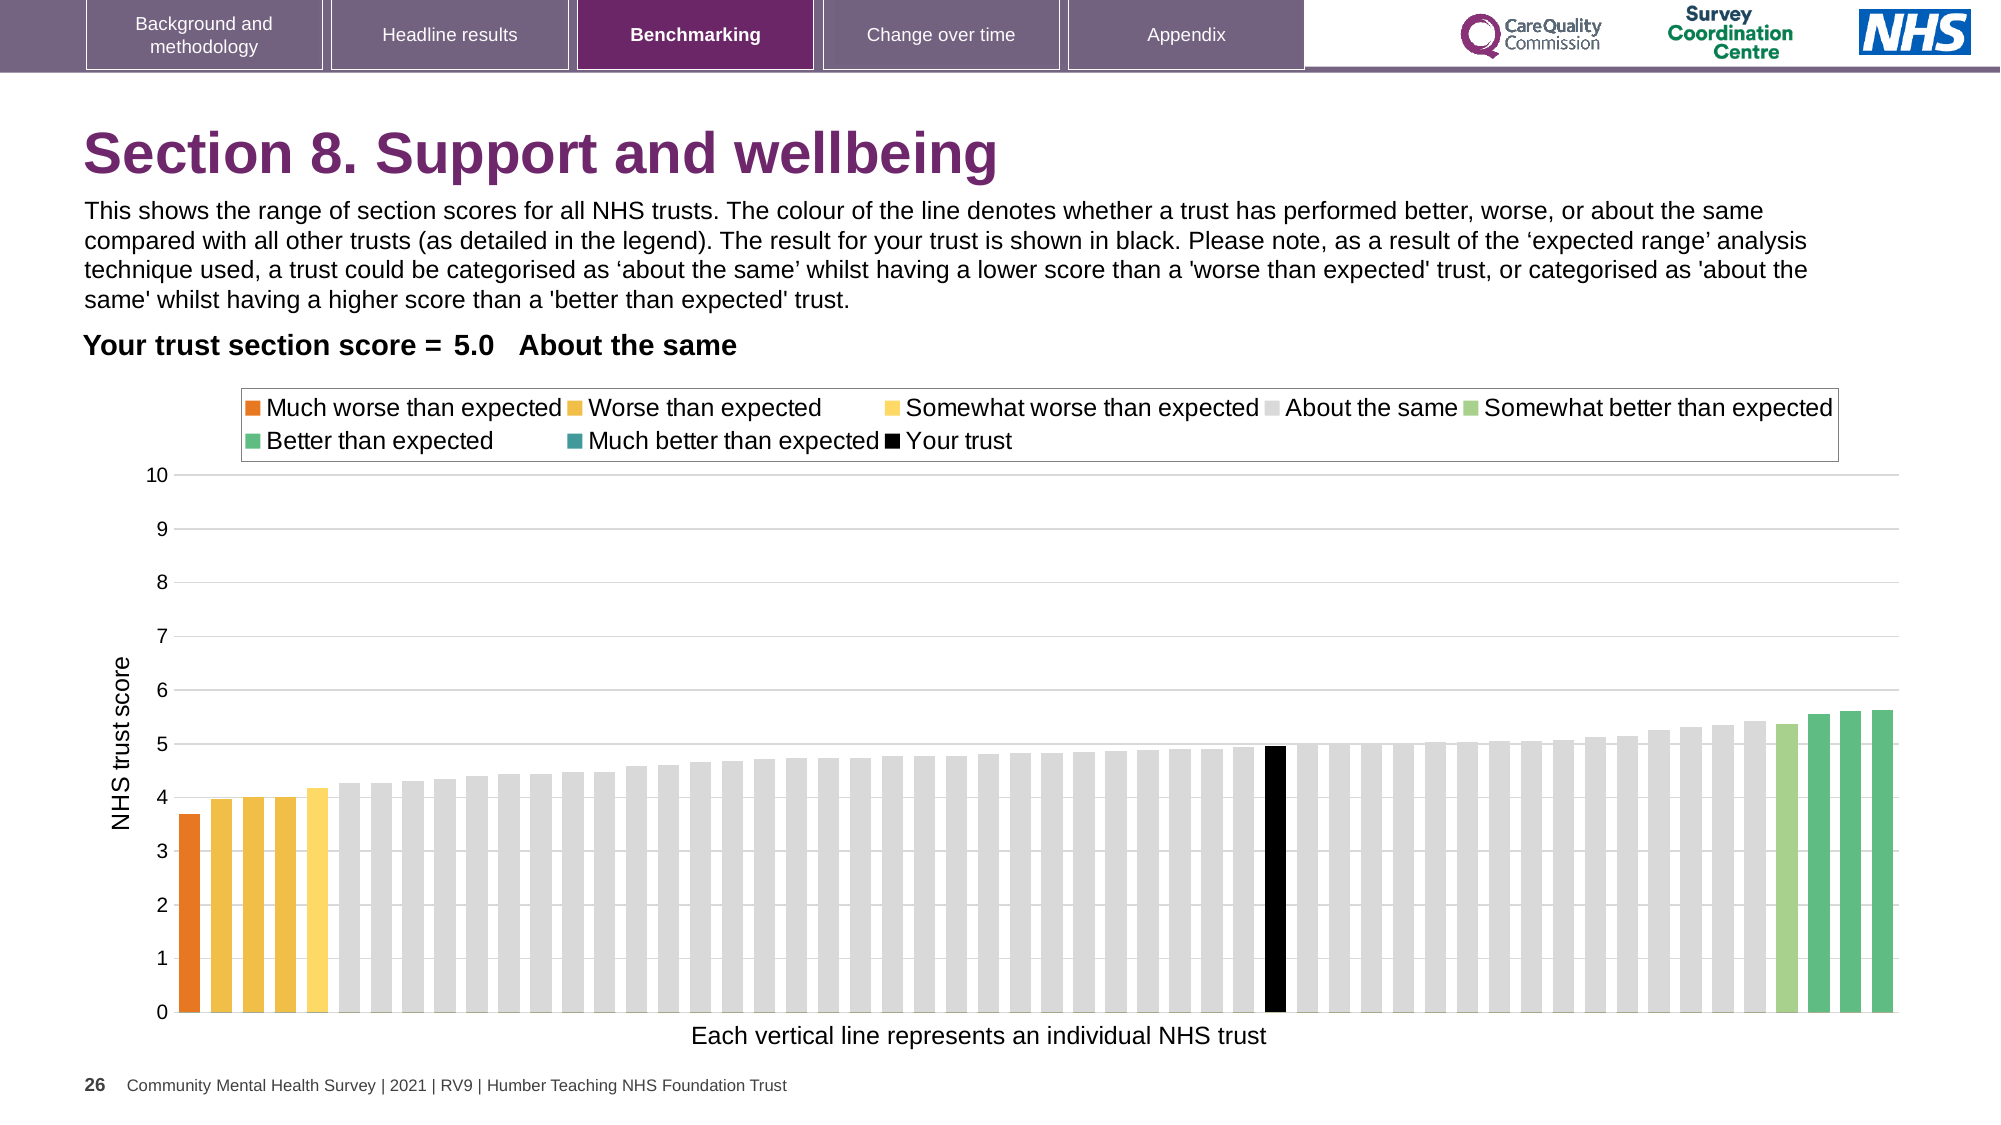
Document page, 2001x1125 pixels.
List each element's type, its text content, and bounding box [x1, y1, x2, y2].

table_header About the same [518, 323, 1807, 369]
title Section 8. Support and wellbeing [68, 100, 1942, 209]
picture [1859, 9, 1971, 55]
text_box 26 [84, 1065, 122, 1125]
picture [1460, 13, 1602, 59]
text_box This shows the range of section scores for all NHS trusts. The colour of the line denotes whether a trust has performed better, worse, or about the same compared with all other trusts (as detailed in the legend). The result for your trust is shown in black. Please note, as a result of the ‘expected range’ analysis technique used, a trust could be categorised as ‘about the same’ whilst having a lower score than a 'worse than expected' trust, or categorised as 'about the same' whilst having a higher score than a 'better than expected' trust. [69, 186, 1890, 322]
table_header Your trust section score = [53, 323, 448, 370]
table_header 5.0 [448, 323, 518, 369]
text_box Each vertical line represents an individual NHS trust [676, 1036, 1283, 1058]
chart [99, 369, 1923, 1036]
picture [1666, 3, 1794, 61]
